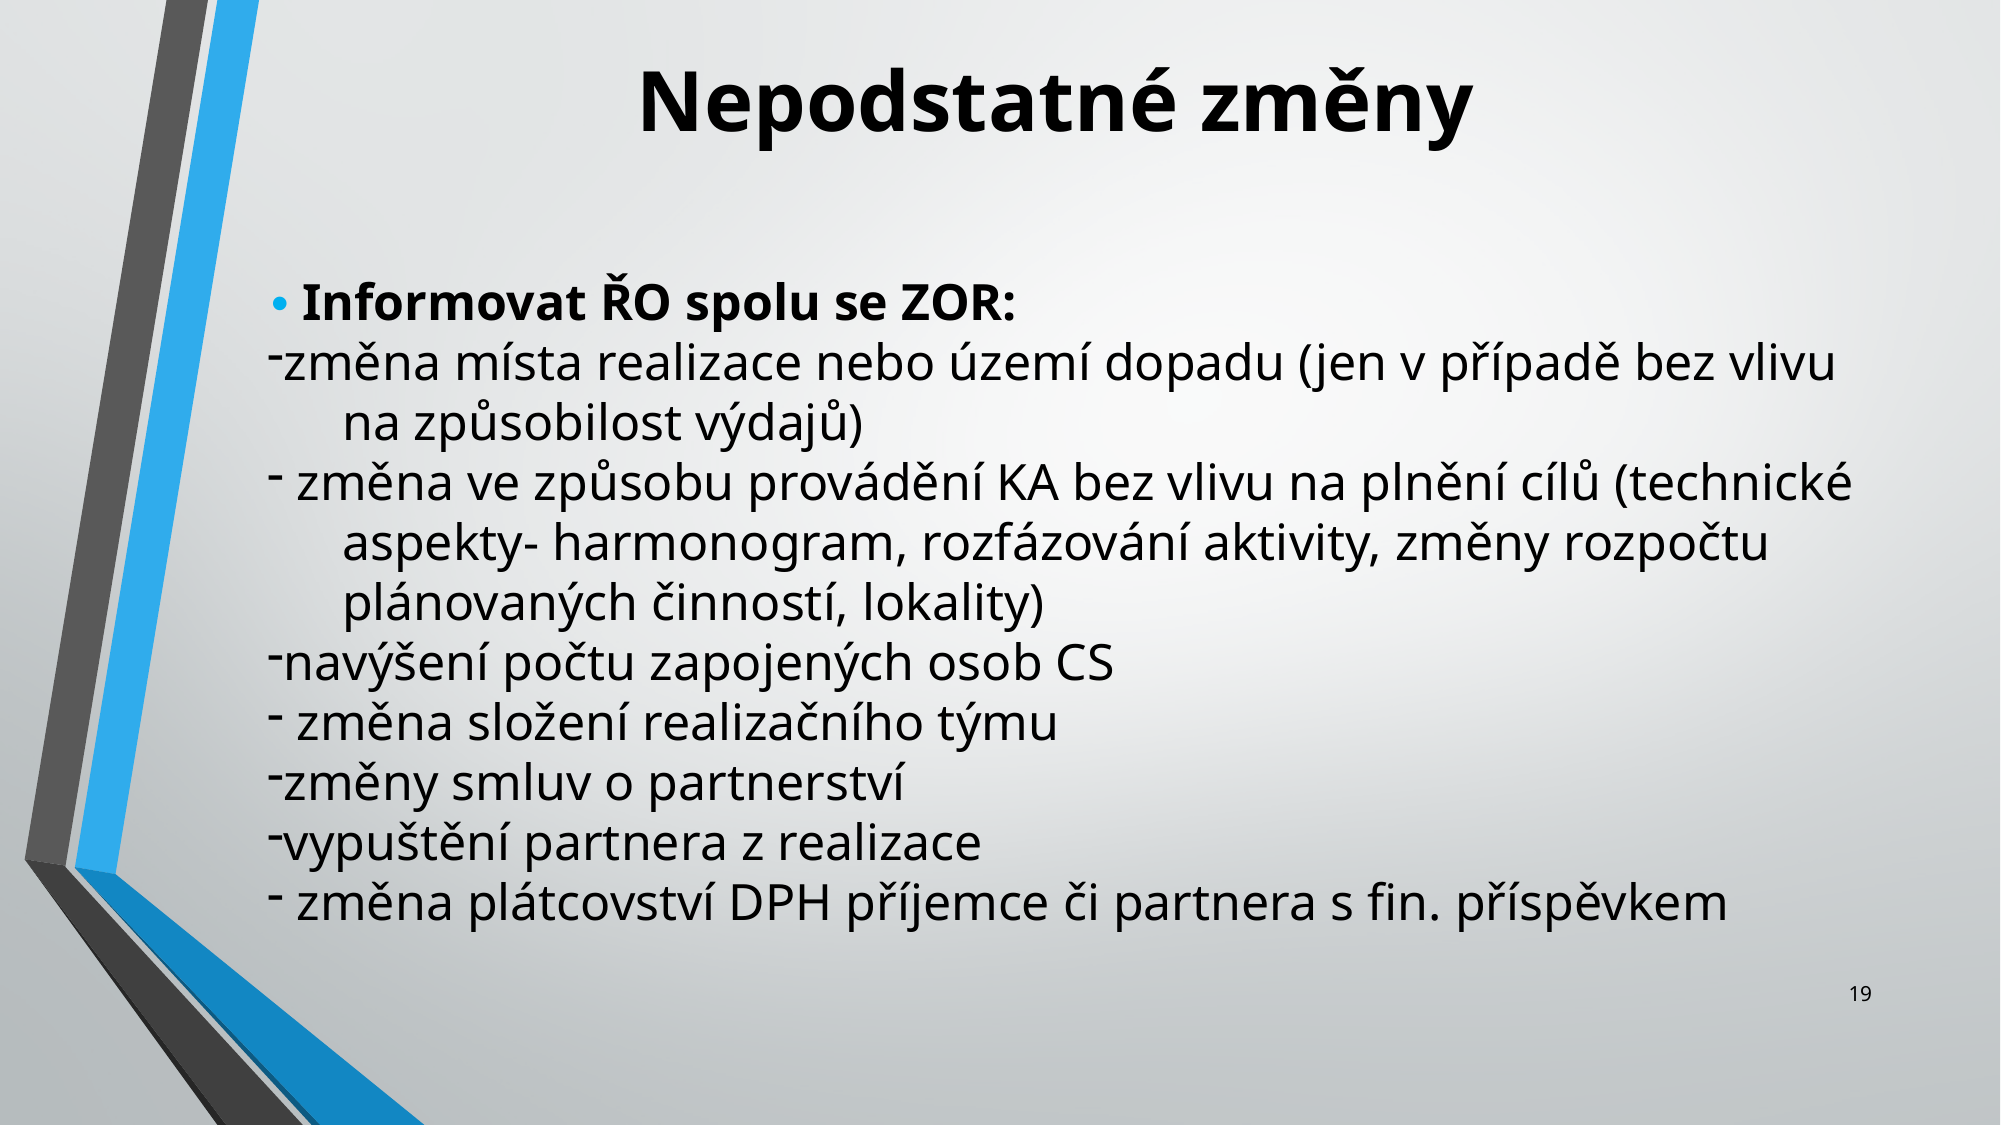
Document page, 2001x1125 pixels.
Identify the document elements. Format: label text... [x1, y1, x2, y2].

text_box • Informovat ŘO spolu se ZOR: změna místa realizace nebo území dopadu (jen v případě bez vlivu na způsobilost výdajů) změna ve způsobu provádění KA bez vlivu na plnění cílů (technické aspekty- harmonogram, rozfázování aktivity, změny rozpočtu plánovaných činností, lokality) navýšení počtu zapojených osob CS změna složení realizačního týmu změny smluv o partnerství vypuštění partnera z realizace změna plátcovství DPH příjemce či partnera s fin. příspěvkem [252, 190, 1903, 939]
slide_number 19 [1796, 965, 1887, 1025]
text_box Nepodstatné změny [393, 40, 1719, 156]
